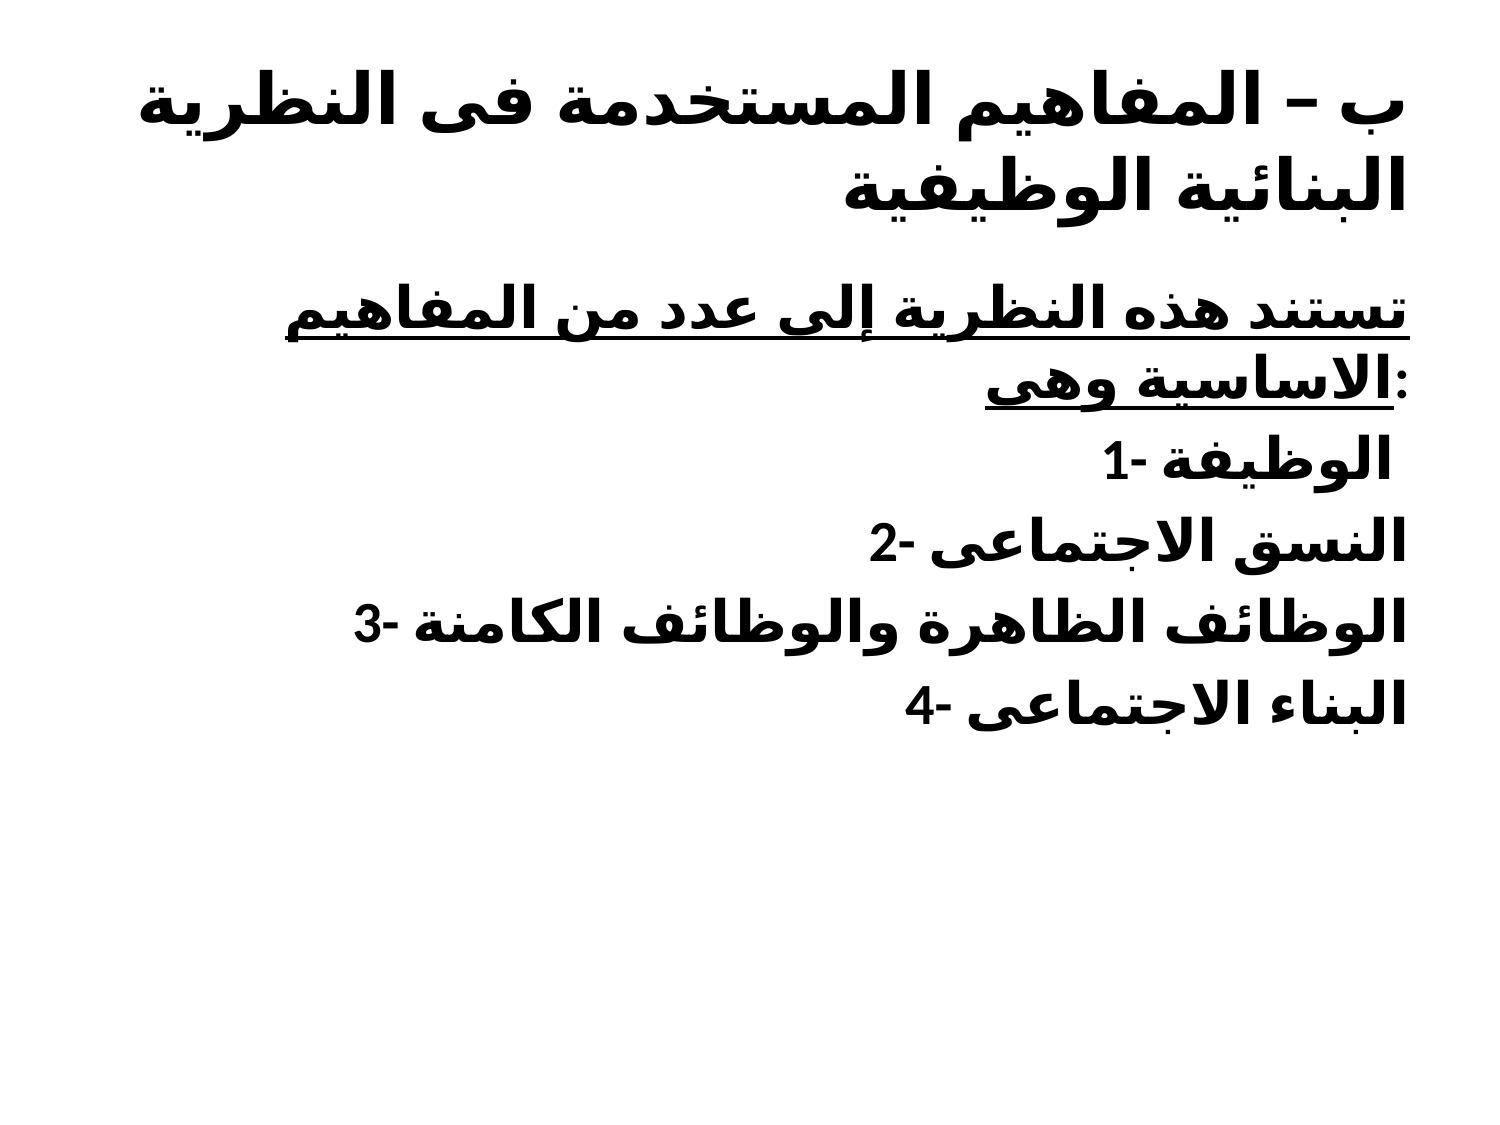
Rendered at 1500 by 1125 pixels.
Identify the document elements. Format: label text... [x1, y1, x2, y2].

list تستند هذه النظرية إلى عدد من المفاهيم الاساسية وهى: 1- الوظيفة 2- النسق الاجتماعى 3- الوظائف الظاهرة والوظائف الكامنة 4- البناء الاجتماعى [75, 262, 1425, 1005]
title ب – المفاهيم المستخدمة فى النظرية البنائية الوظيفية [75, 45, 1425, 233]
